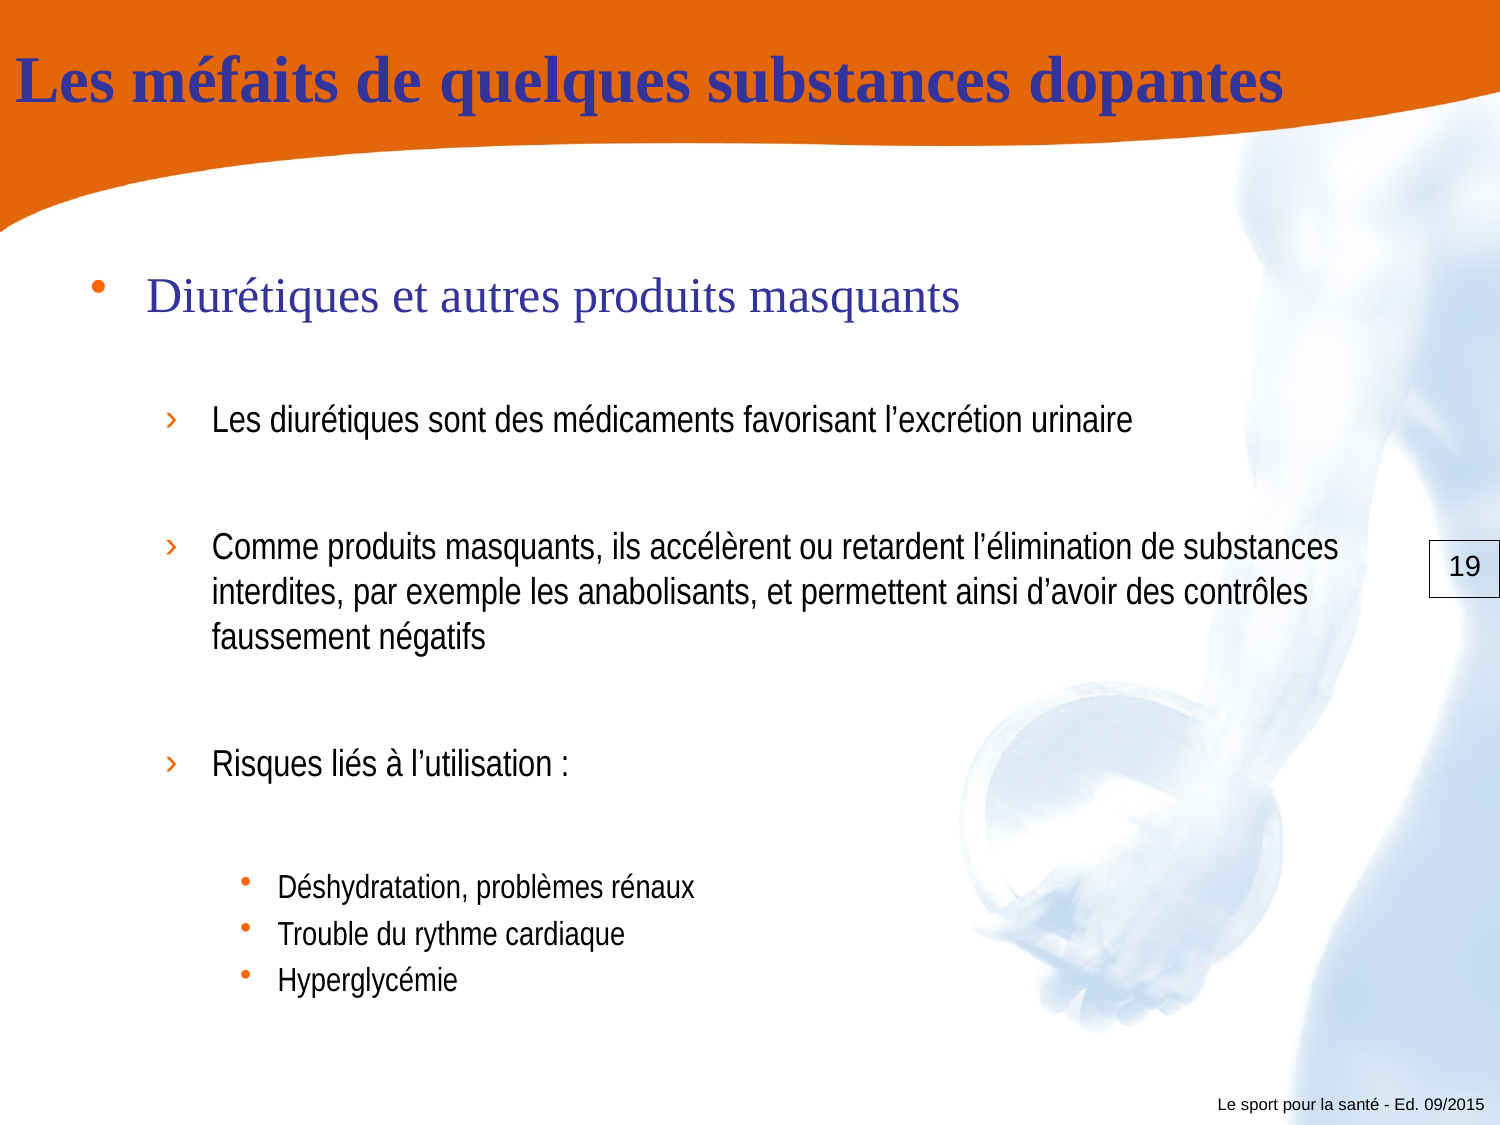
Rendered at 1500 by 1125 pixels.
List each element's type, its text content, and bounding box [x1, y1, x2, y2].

title Les méfaits de quelques substances dopantes [0, 0, 1351, 169]
list Diurétiques et autres produits masquants Les diurétiques sont des médicaments favorisant l’excrétion urinaire Comme produits masquants, ils accélèrent ou retardent l’élimination de substances interdites, par exemple les anabolisants, et permettent ainsi d’avoir des contrôles faussement négatifs Risques liés à l’utilisation : Déshydratation, problèmes rénaux Trouble du rythme cardiaque Hyperglycémie [74, 255, 1426, 1071]
text_box 19 [1429, 540, 1500, 598]
picture [0, 0, 1500, 1125]
footer Le sport pour la santé - Ed. 09/2015 [1024, 1085, 1500, 1125]
